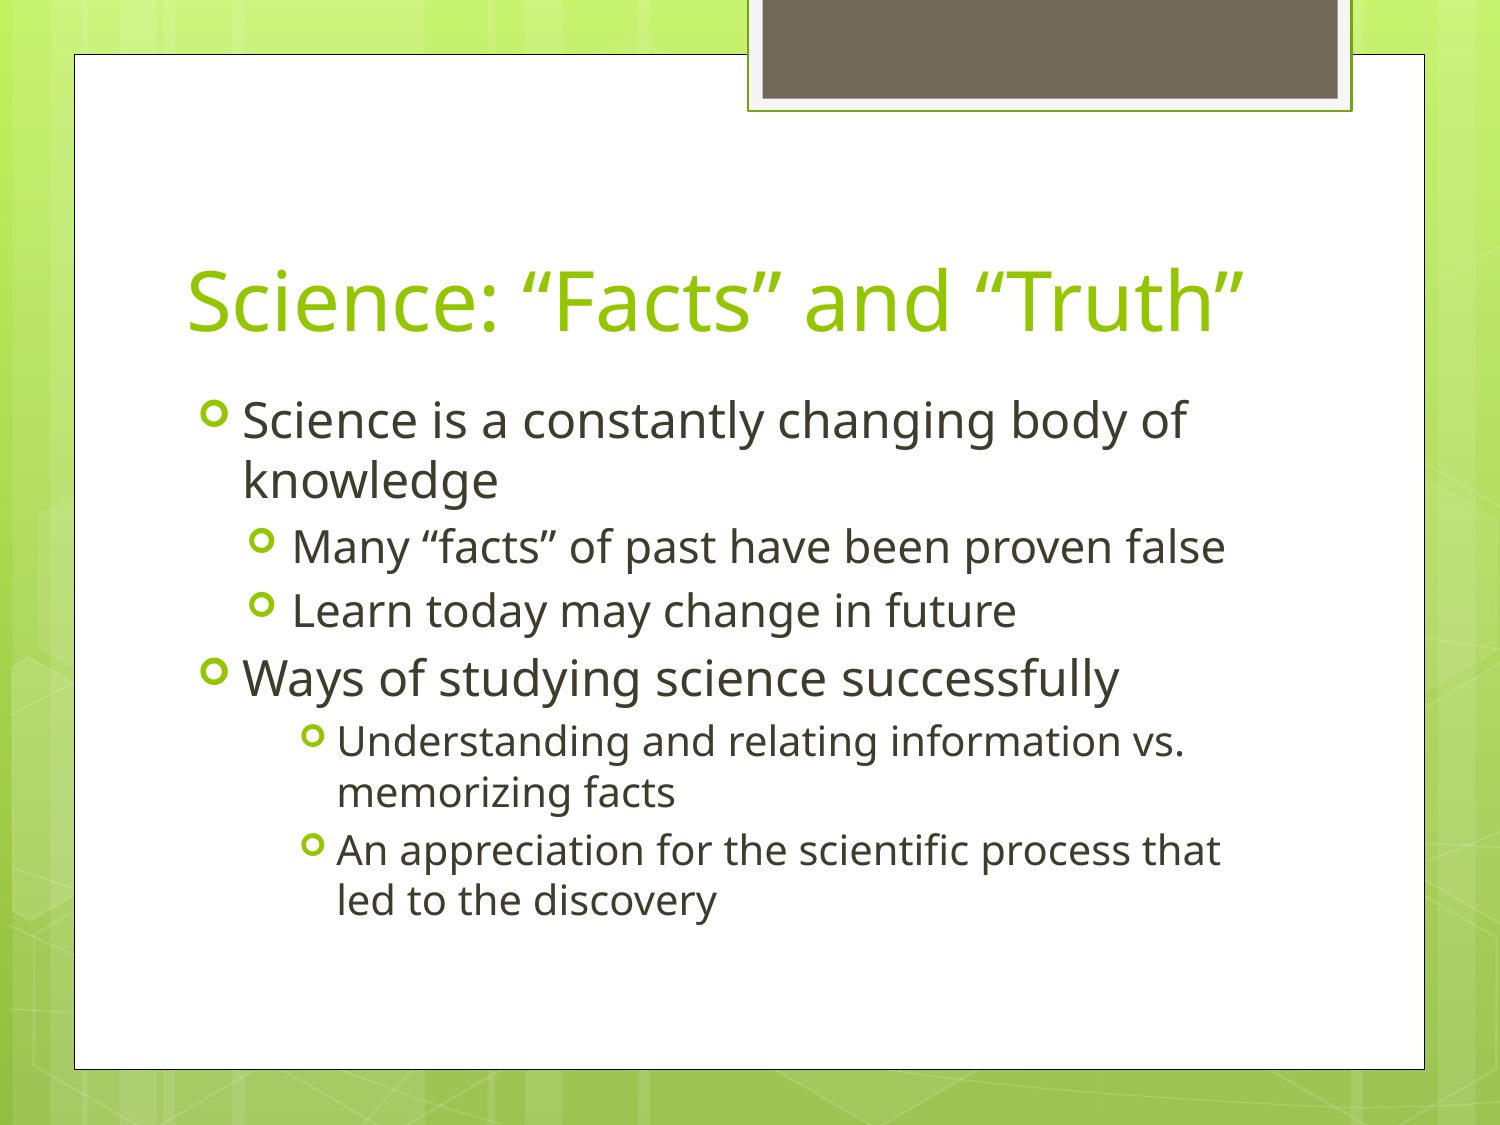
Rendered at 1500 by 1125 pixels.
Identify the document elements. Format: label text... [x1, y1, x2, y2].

title Science: “Facts” and “Truth” [171, 168, 1324, 357]
list Science is a constantly changing body of knowledge Many “facts” of past have been proven false Learn today may change in future Ways of studying science successfully Understanding and relating information vs. memorizing facts An appreciation for the scientific process that led to the discovery [171, 381, 1283, 957]
